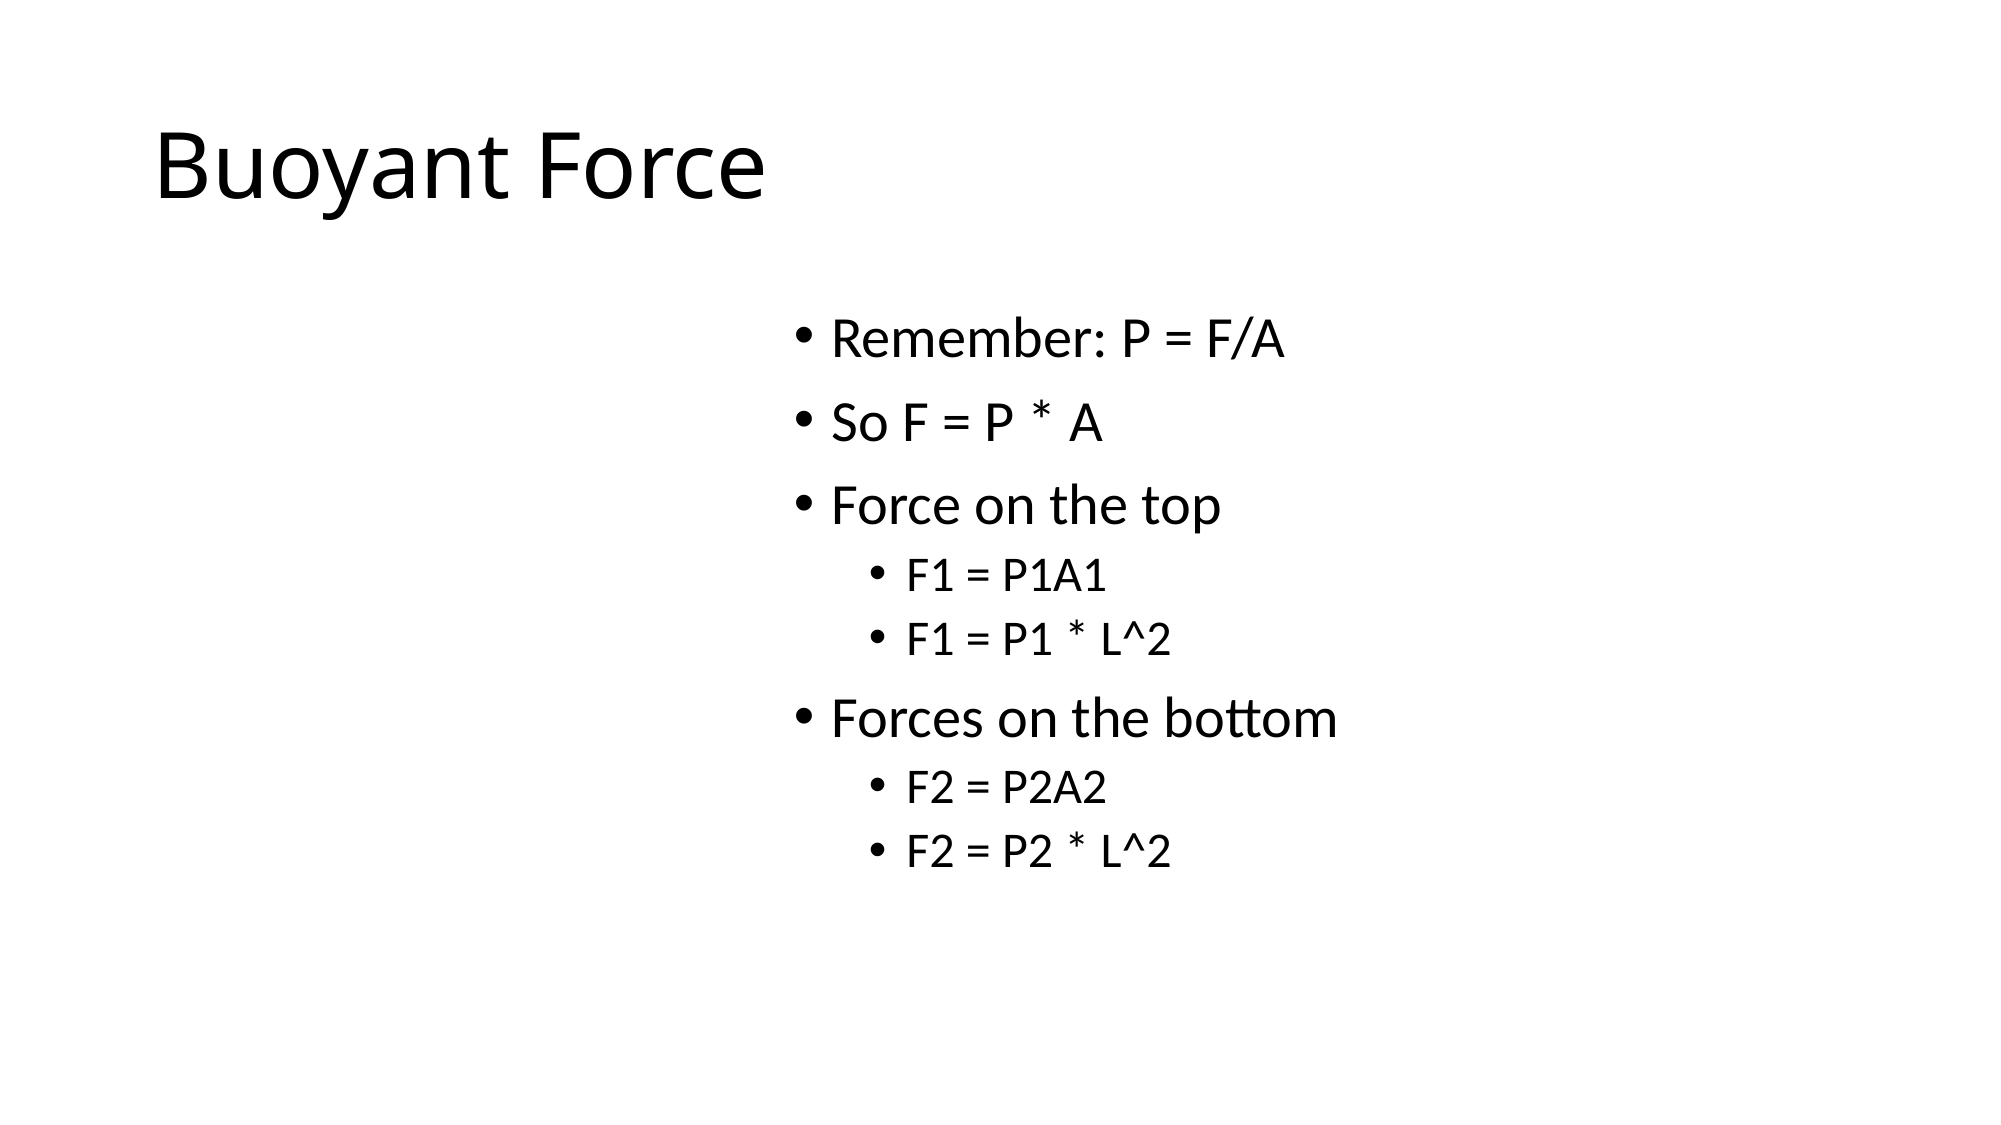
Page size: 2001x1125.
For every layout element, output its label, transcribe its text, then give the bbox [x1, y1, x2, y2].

title Buoyant Force [137, 59, 1863, 278]
list Remember: P = F/A So F = P * A Force on the top F1 = P1A1 F1 = P1 * L^2 Forces on the bottom F2 = P2A2 F2 = P2 * L^2 [778, 299, 1863, 1014]
